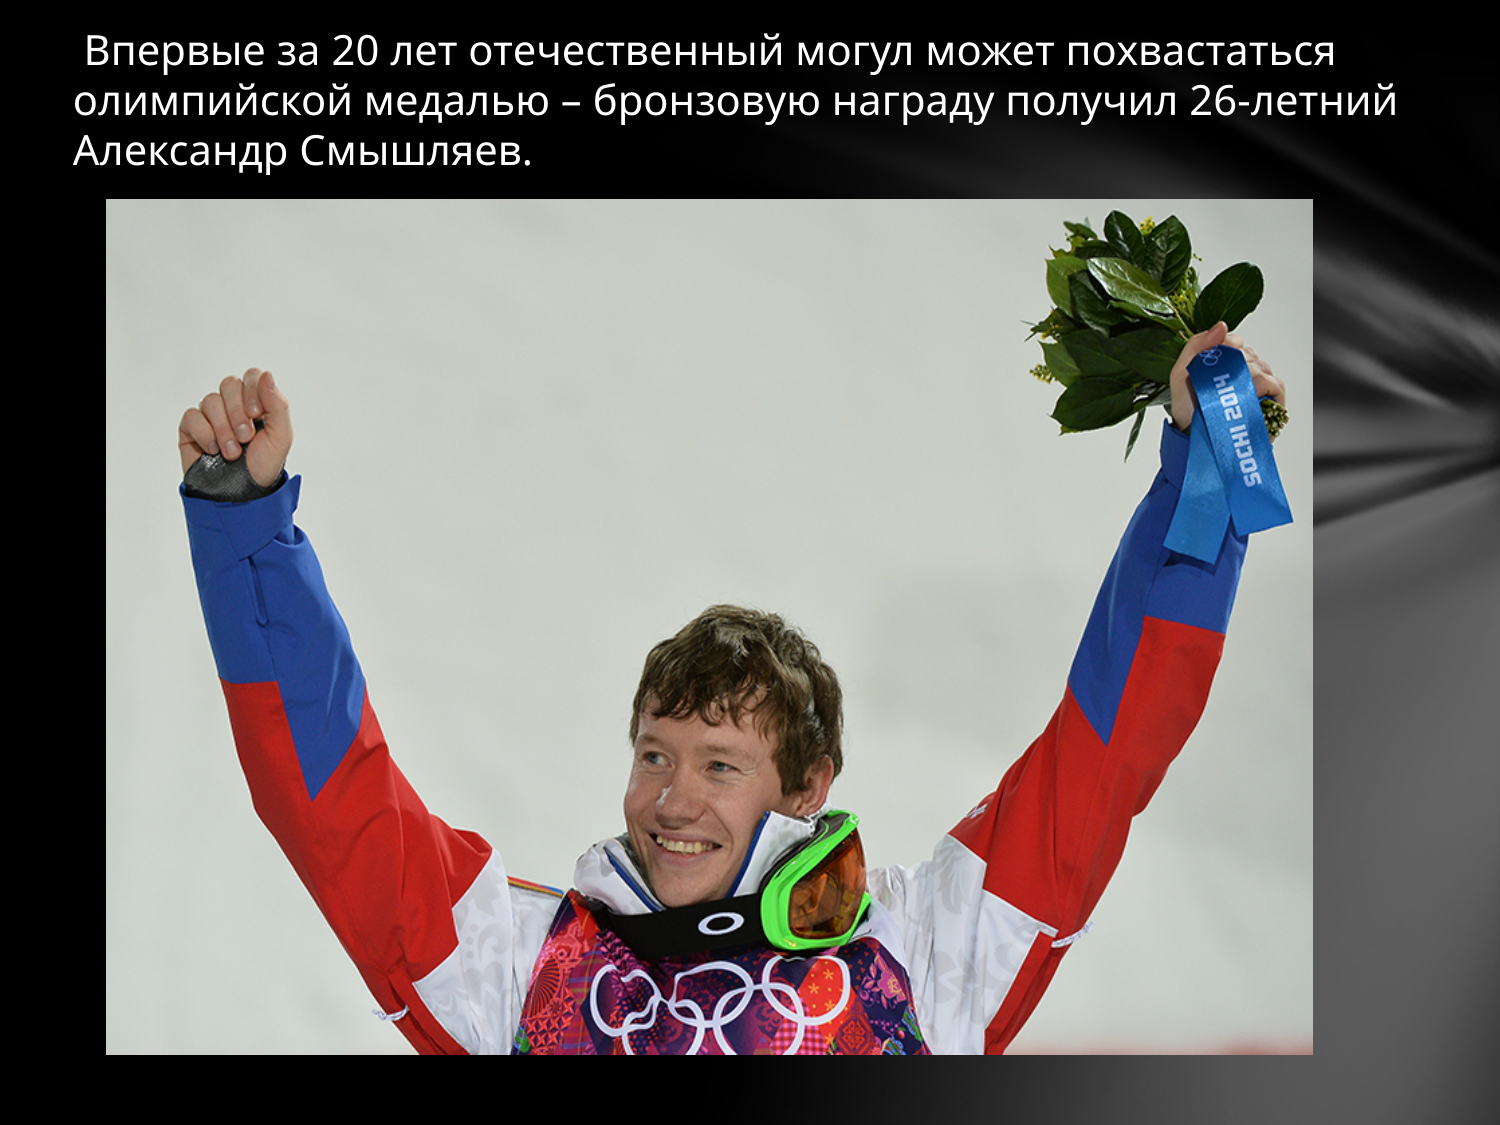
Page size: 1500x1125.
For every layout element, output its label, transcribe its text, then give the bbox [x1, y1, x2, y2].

title . Впервые за 20 лет отечественный могул может похвастаться олимпийской медалью – бронзовую награду получил 26-летний Александр Смышляев. [57, 37, 1436, 232]
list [106, 198, 1313, 1055]
